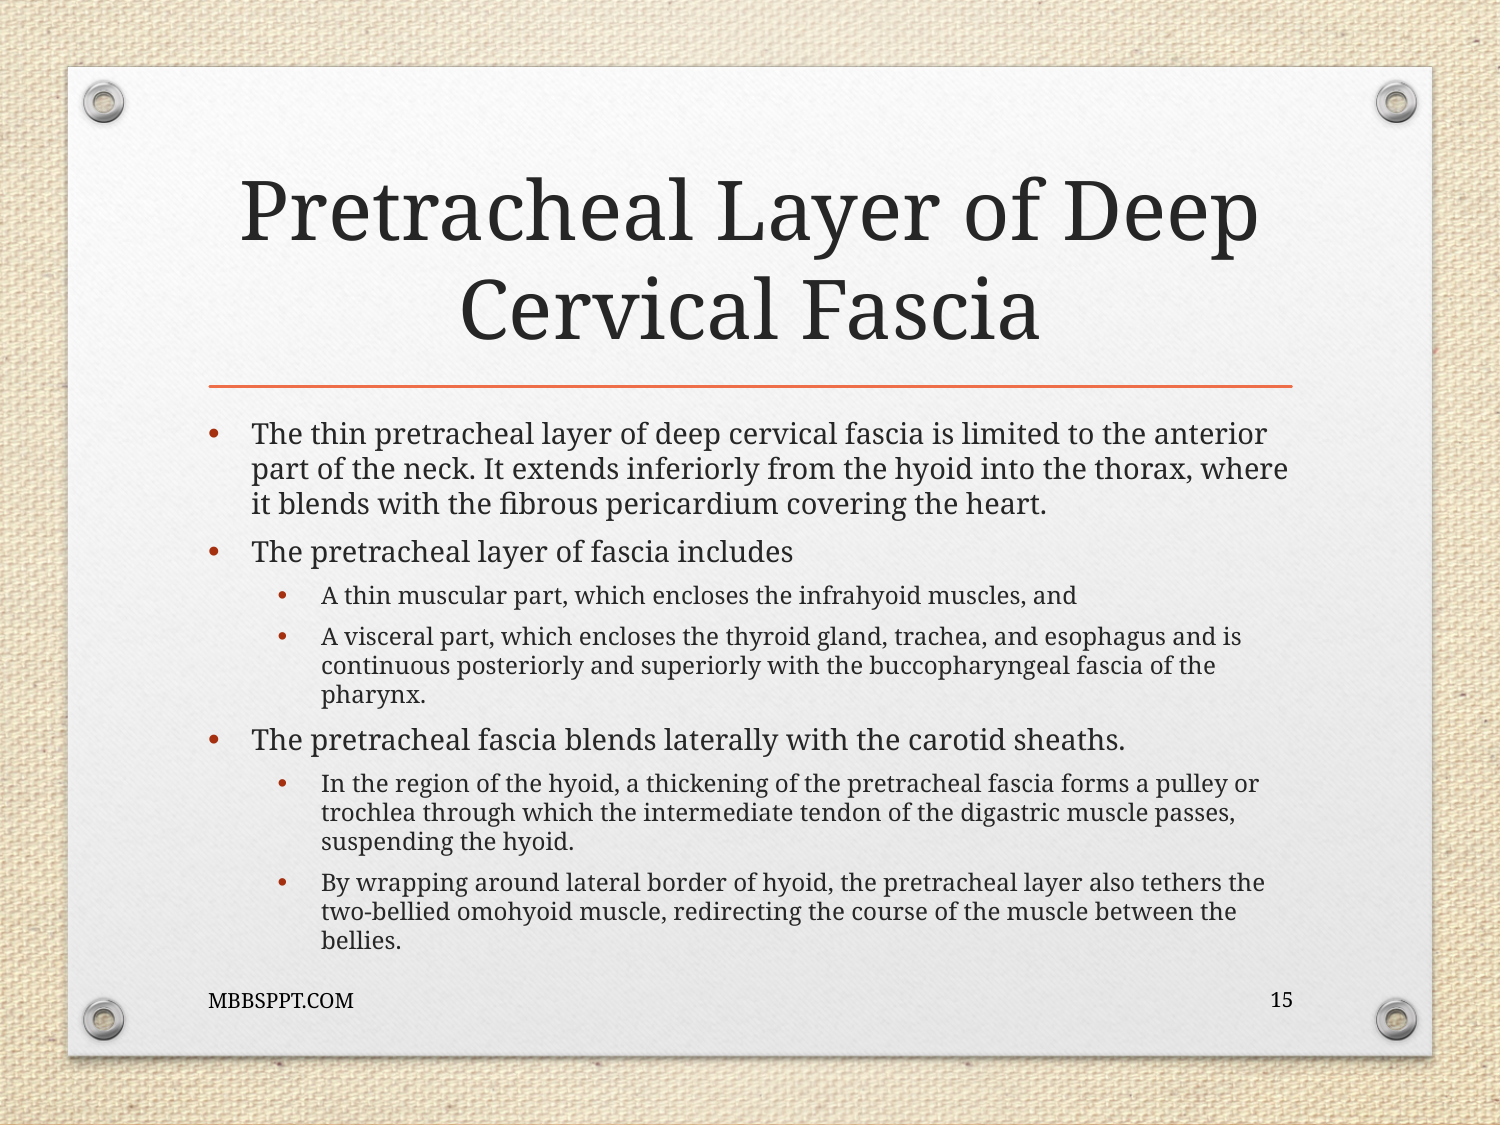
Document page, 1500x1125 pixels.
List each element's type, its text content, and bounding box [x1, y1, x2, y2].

footer MBBSPPT.COM [193, 977, 1031, 1024]
title Pretracheal Layer of Deep Cervical Fascia [193, 150, 1309, 365]
list The thin pretracheal layer of deep cervical fascia is limited to the anterior part of the neck. It extends inferiorly from the hyoid into the thorax, where it blends with the fibrous pericardium covering the heart. The pretracheal layer of fascia includes A thin muscular part, which encloses the infrahyoid muscles, and A visceral part, which encloses the thyroid gland, trachea, and esophagus and is continuous posteriorly and superiorly with the buccopharyngeal fascia of the pharynx. The pretracheal fascia blends laterally with the carotid sheaths. In the region of the hyoid, a thickening of the pretracheal fascia forms a pulley or trochlea through which the intermediate tendon of the digastric muscle passes, suspending the hyoid. By wrapping around lateral border of hyoid, the pretracheal layer also tethers the two-bellied omohyoid muscle, redirecting the course of the muscle between the bellies. [193, 408, 1309, 974]
picture [0, 0, 1500, 1125]
slide_number 15 [1243, 977, 1309, 1024]
